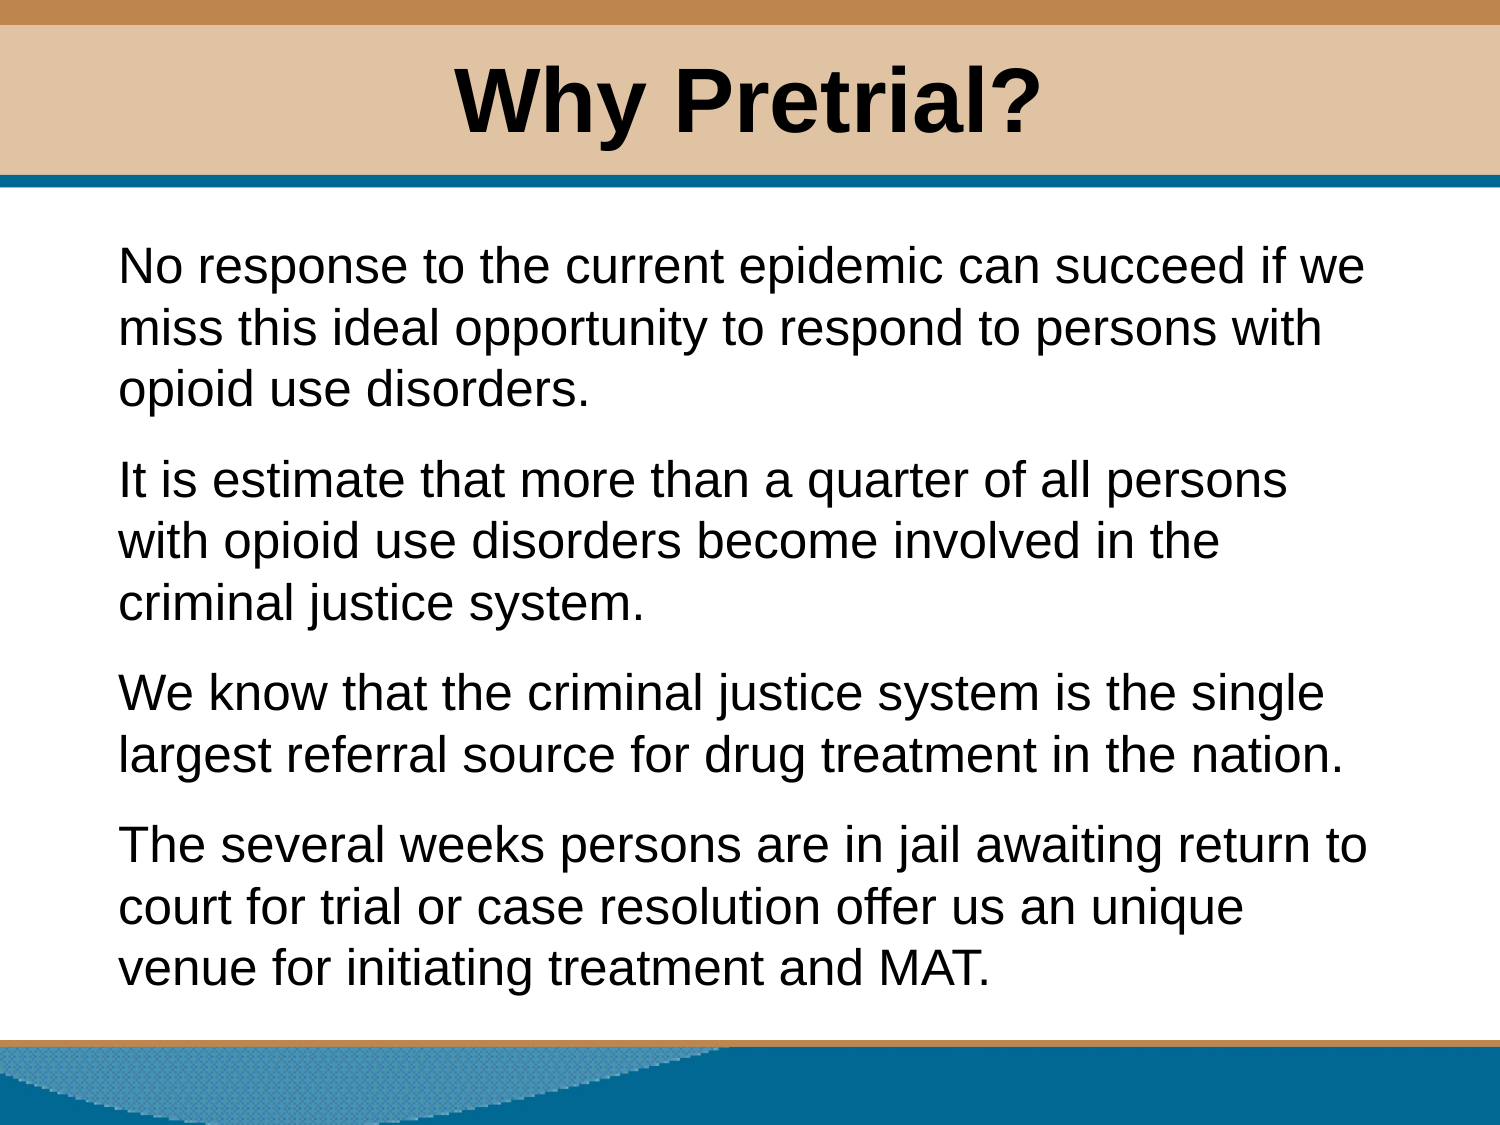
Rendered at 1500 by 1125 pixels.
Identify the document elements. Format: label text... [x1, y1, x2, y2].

list No response to the current epidemic can succeed if we miss this ideal opportunity to respond to persons with opioid use disorders. It is estimate that more than a quarter of all persons with opioid use disorders become involved in the criminal justice system. We know that the criminal justice system is the single largest referral source for drug treatment in the nation. The several weeks persons are in jail awaiting return to court for trial or case resolution offer us an unique venue for initiating treatment and MAT. [103, 224, 1397, 1014]
title Why Pretrial? [87, 15, 1413, 191]
picture [0, 1040, 1500, 1125]
